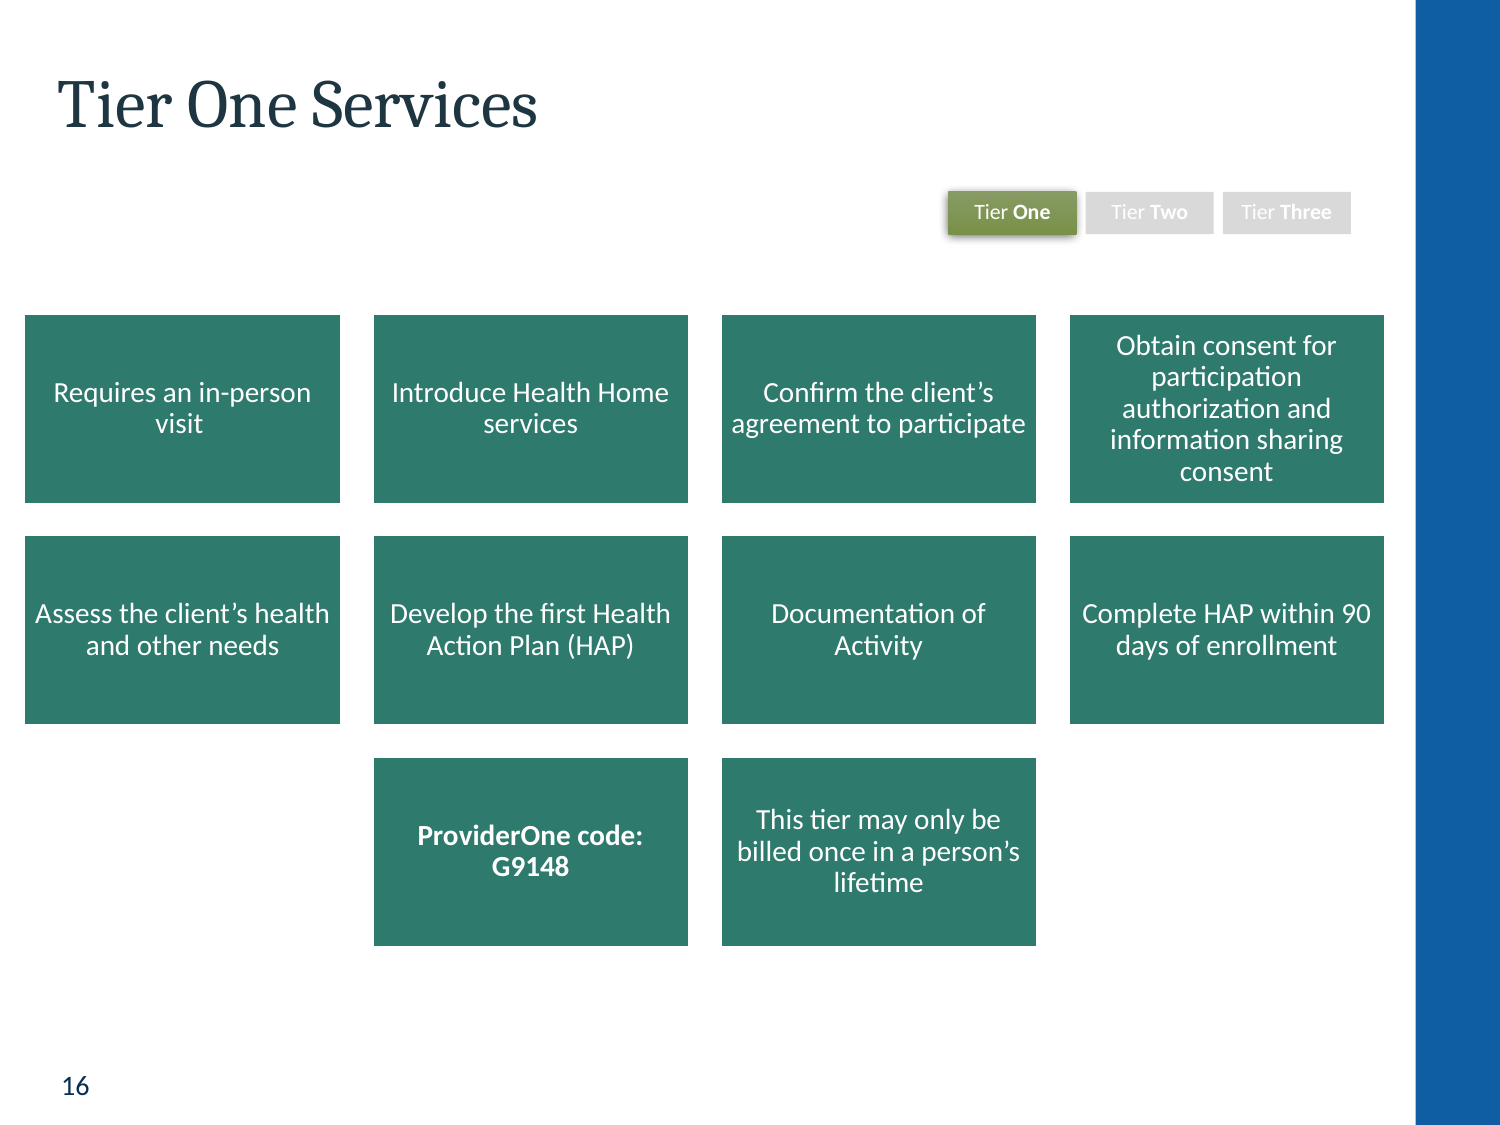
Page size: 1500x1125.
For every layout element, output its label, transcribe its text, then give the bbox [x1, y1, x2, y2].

title Tier One Services [57, 68, 1352, 205]
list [24, 303, 1386, 957]
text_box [948, 191, 1351, 235]
